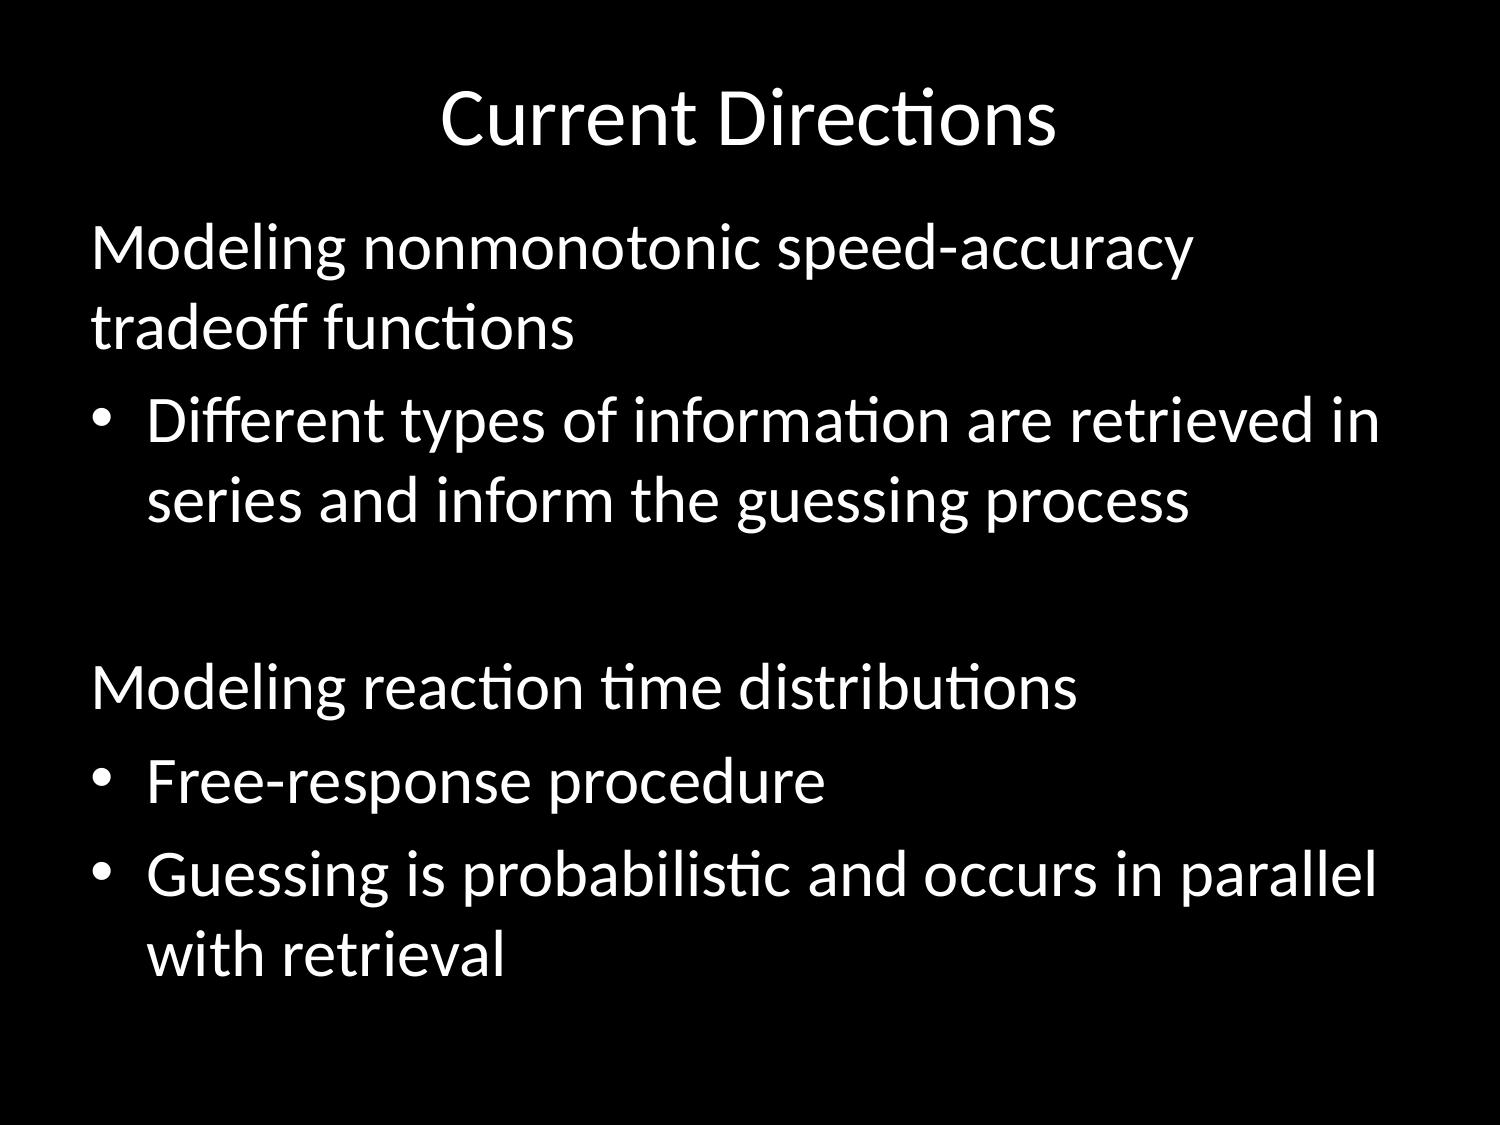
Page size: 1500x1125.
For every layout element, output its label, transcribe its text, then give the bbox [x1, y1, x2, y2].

title Current Directions [75, 45, 1425, 180]
list Modeling nonmonotonic speed-accuracy tradeoff functions Different types of information are retrieved in series and inform the guessing process Modeling reaction time distributions Free-response procedure Guessing is probabilistic and occurs in parallel with retrieval [75, 195, 1425, 1080]
